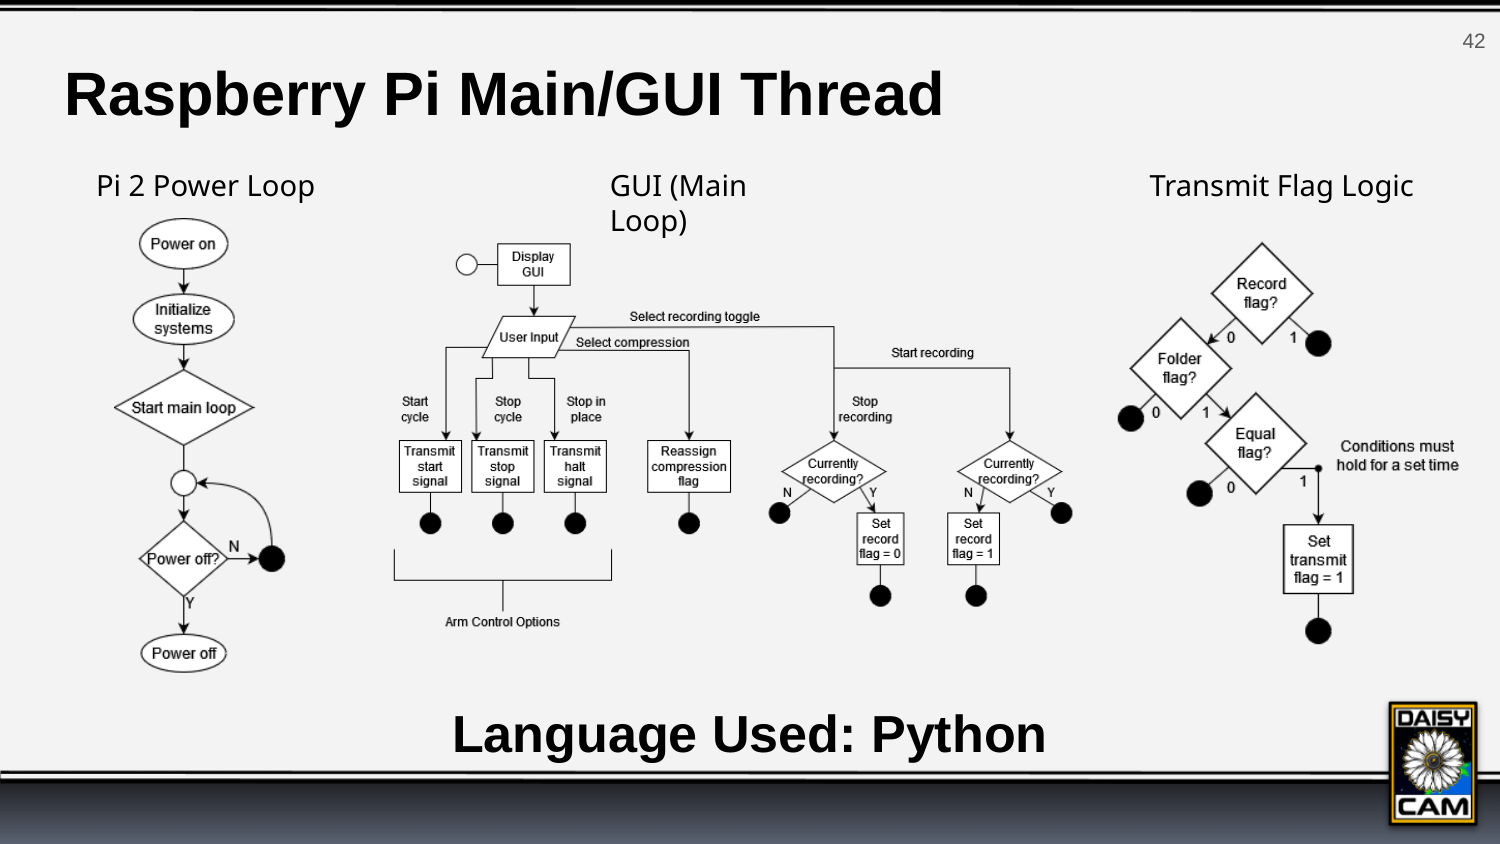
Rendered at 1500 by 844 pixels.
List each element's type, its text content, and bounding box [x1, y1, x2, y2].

picture [0, 0, 1500, 844]
text_box GUI (Main Loop) [594, 174, 841, 232]
text_box Language Used: Python [329, 685, 1171, 779]
title Raspberry Pi Main/GUI Thread [49, 7, 1035, 174]
text_box Transmit Flag Logic [1134, 152, 1431, 216]
text_box Pi 2 Power Loop [81, 174, 347, 218]
slide_number ‹#› [1410, 7, 1500, 73]
